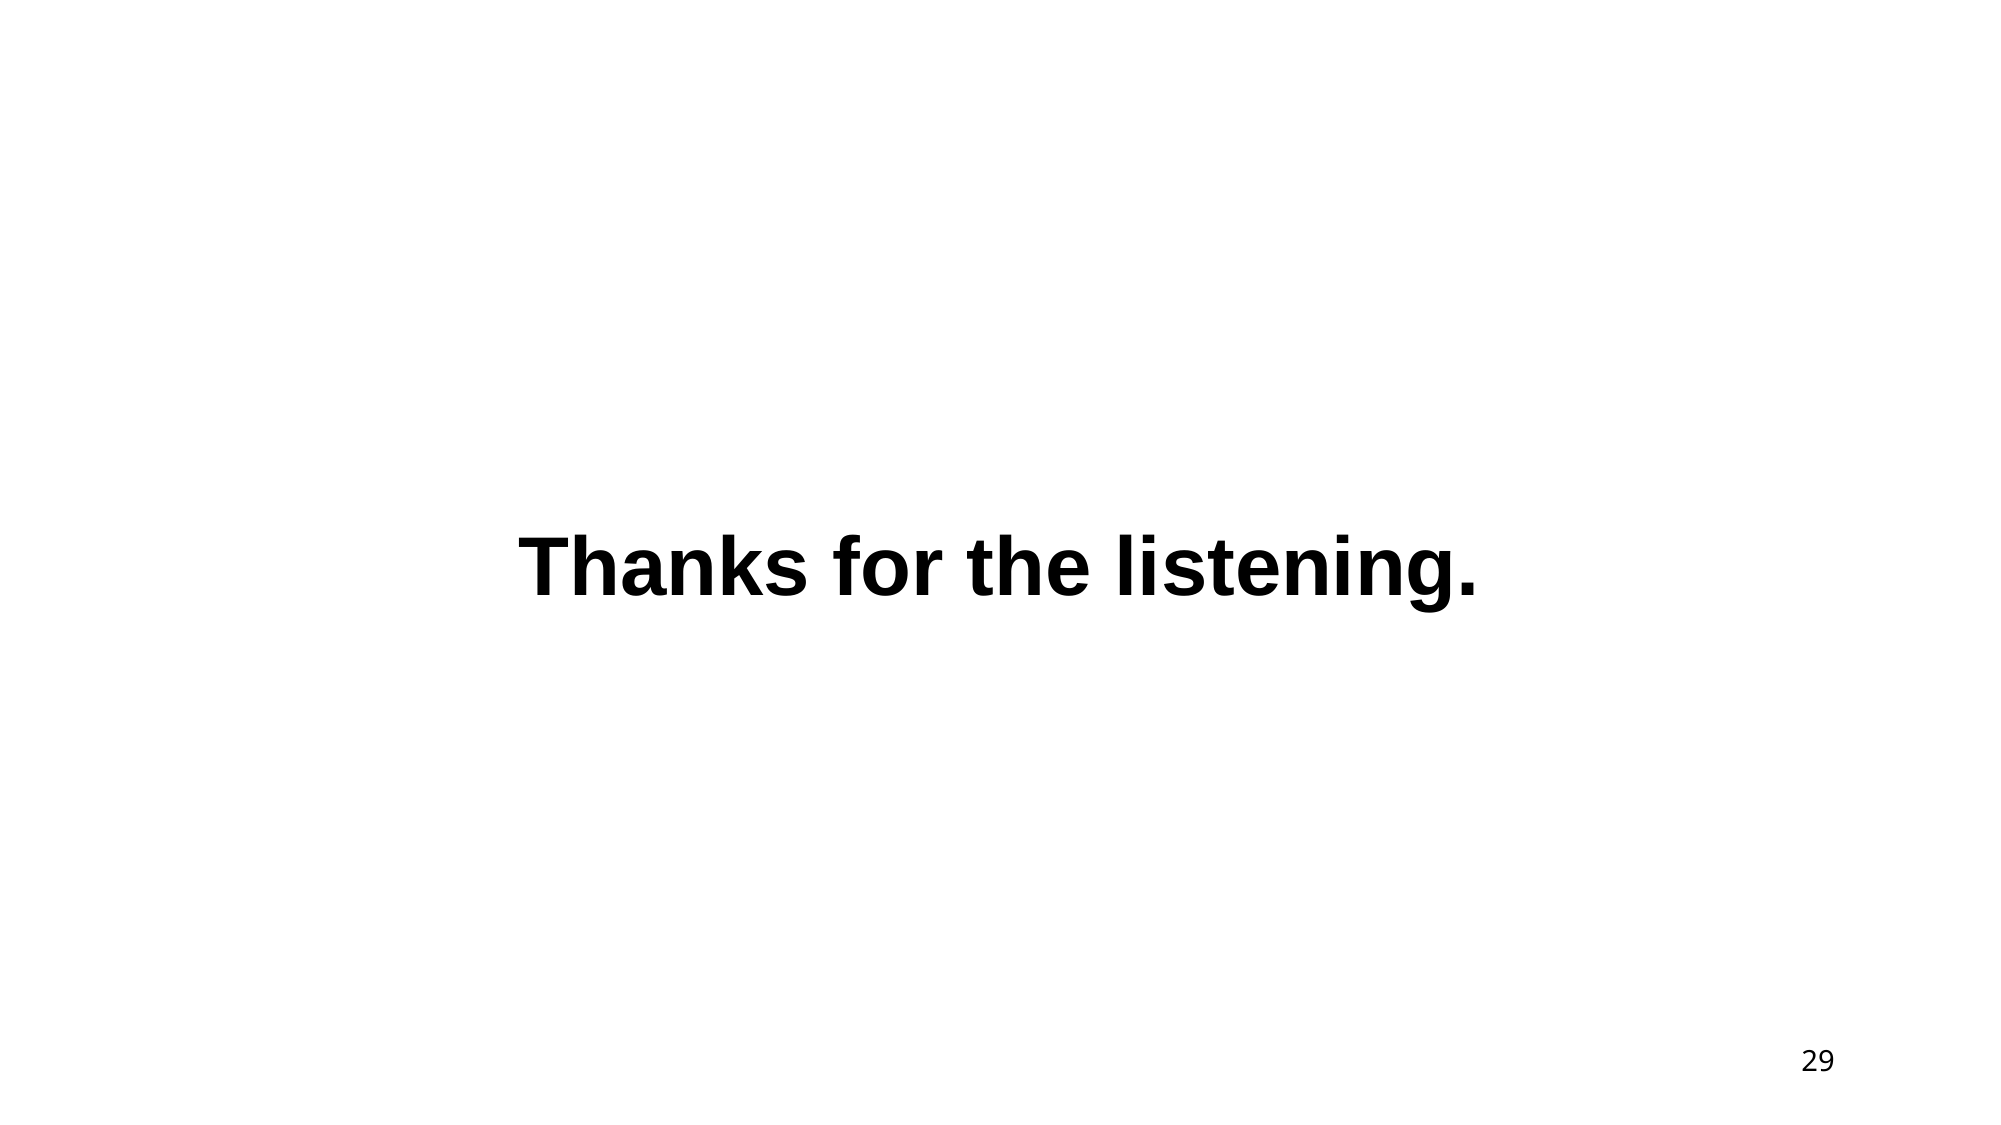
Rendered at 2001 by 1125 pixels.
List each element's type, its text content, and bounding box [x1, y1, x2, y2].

text_box Thanks for the listening. [504, 504, 1496, 620]
slide_number 29 [1433, 1024, 1851, 1101]
